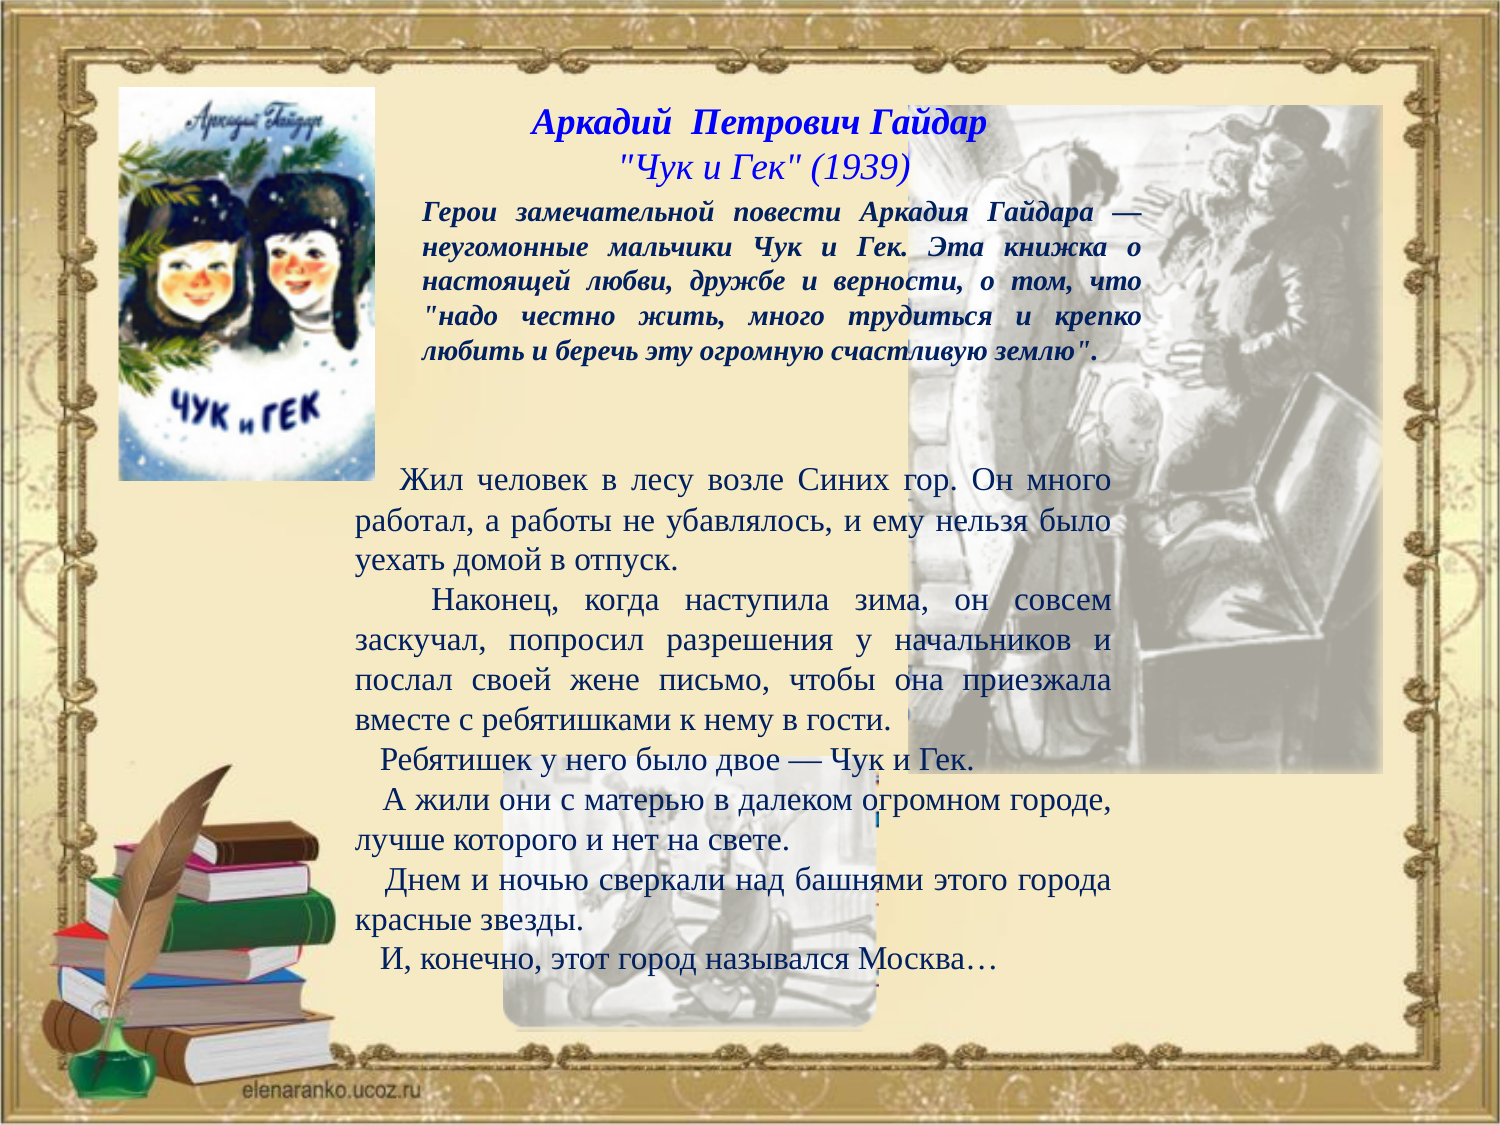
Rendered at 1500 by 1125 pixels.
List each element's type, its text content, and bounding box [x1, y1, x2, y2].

picture [0, 0, 1500, 1125]
text_box Жил человек в лесу возле Синих гор. Он много работал, а работы не убавлялось, и ему нельзя было уехать домой в отпуск. Наконец, когда наступила зима, он совсем заскучал, попросил разрешения у начальников и послал своей жене письмо, чтобы она приезжала вместе с ребятишками к нему в гости. Ребятишек у него было двое — Чук и Гек. А жили они с матерью в далеком огромном городе, лучше которого и нет на свете. Днем и ночью сверкали над башнями этого города красные звезды. И, конечно, этот город назывался Москва… [340, 445, 1128, 985]
text_box Аркадий Петрович Гайдар "Чук и Гек" (1939) [516, 89, 1012, 184]
text_box Герои замечательной повести Аркадия Гайдара — неугомонные мальчики Чук и Гек. Эта книжка о настоящей любви, дружбе и верности, о том, что "надо честно жить, много трудиться и крепко любить и беречь эту огромную счастливую землю". [407, 184, 903, 374]
